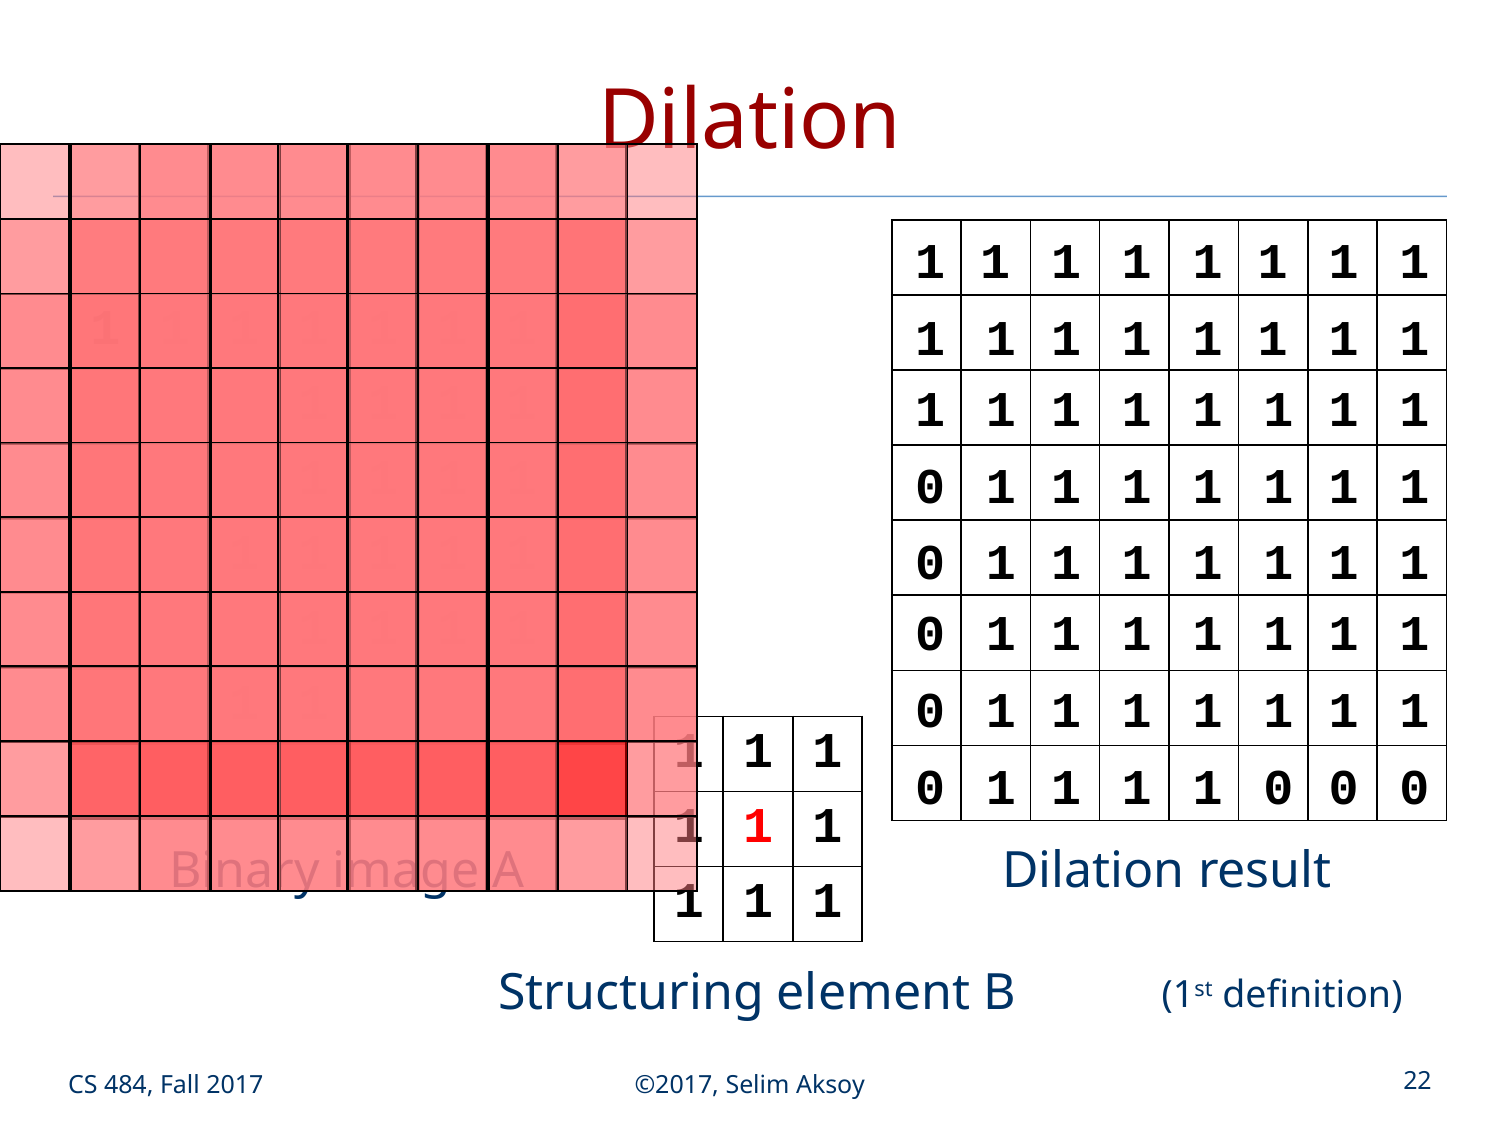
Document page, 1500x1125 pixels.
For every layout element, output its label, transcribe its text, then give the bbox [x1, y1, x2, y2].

table_header [212, 667, 277, 740]
table_header [141, 667, 209, 740]
table_cell [1239, 741, 1307, 745]
table_cell [1309, 741, 1376, 745]
table_cell [628, 742, 696, 815]
table_header [141, 145, 209, 218]
table_header [490, 667, 557, 740]
text_box 1 [962, 597, 1027, 664]
text_box 1 [956, 225, 1027, 292]
table_cell [1, 742, 68, 815]
table_cell 1 [698, 792, 722, 866]
table_cell 1 [794, 792, 861, 866]
table_header [419, 518, 486, 591]
table_header [559, 593, 627, 665]
table_cell [1031, 440, 1099, 444]
table_cell [419, 817, 486, 890]
table_header [490, 518, 557, 591]
text_box 1 [891, 373, 962, 440]
table_header [349, 518, 417, 591]
table_cell [141, 817, 209, 890]
text_box Binary image A [154, 892, 540, 905]
table_header [212, 443, 277, 516]
table_cell [72, 817, 139, 890]
text_box 0 [891, 674, 962, 741]
text_box 1 [1305, 225, 1376, 292]
table_cell 1 [794, 867, 861, 941]
table_header [212, 145, 277, 218]
text_box Dilation result [987, 829, 1347, 905]
table_cell [1100, 446, 1168, 450]
table_cell [1170, 746, 1238, 751]
table_cell [1239, 521, 1307, 526]
table_cell [1100, 296, 1168, 302]
text_box 1 [1027, 674, 1098, 741]
table_cell [1100, 664, 1168, 670]
table_cell [1031, 664, 1099, 670]
table_header 1 [724, 717, 792, 791]
title Dilation [53, 31, 1447, 173]
text_box 1 [1376, 373, 1453, 440]
table_header [1, 593, 68, 665]
text_box 1 [962, 373, 1027, 440]
text_box 1 [1169, 526, 1240, 593]
table_cell [1031, 521, 1099, 526]
table_cell 1 [724, 792, 792, 866]
table_cell [1100, 440, 1168, 444]
table_cell [559, 742, 627, 815]
text_box 1 [1240, 597, 1305, 664]
table_cell [1378, 664, 1446, 670]
table_cell [628, 817, 696, 890]
text_box 1 [1376, 225, 1453, 292]
text_box 1 [1169, 373, 1240, 440]
text_box 1 [1098, 225, 1169, 292]
text_box 0 [891, 526, 962, 593]
table_cell [893, 296, 960, 302]
text_box 0 [891, 597, 962, 664]
table_cell [1, 817, 68, 890]
table_cell [1031, 296, 1099, 302]
table_header [628, 593, 696, 665]
text_box 1 [1305, 526, 1376, 593]
table_header [349, 443, 417, 516]
text_box (1st definition) [1146, 962, 1418, 1023]
table_header [141, 369, 209, 442]
table_header [419, 369, 486, 442]
table_cell [1239, 446, 1307, 450]
table_header [349, 667, 417, 740]
text_box 1 [962, 751, 1027, 818]
text_box 1 [1027, 225, 1098, 292]
table_cell [1378, 741, 1446, 745]
table_header [279, 145, 346, 218]
table_cell [279, 817, 346, 890]
table_header [628, 518, 696, 591]
table_cell [559, 817, 627, 890]
table_header [212, 593, 277, 665]
table_header [490, 369, 557, 442]
table_header [490, 294, 557, 367]
table_header [1031, 221, 1099, 225]
table_cell [1170, 440, 1238, 444]
table_cell [1309, 440, 1376, 444]
text_box 1 [1305, 450, 1376, 516]
slide_number 22 [1134, 1052, 1448, 1107]
table_cell [1378, 446, 1446, 450]
table_cell [893, 521, 960, 526]
table_header 1 [794, 717, 861, 791]
table_header [559, 443, 627, 516]
table_header [72, 145, 139, 218]
text_box Structuring element B [483, 952, 1031, 1027]
table_cell [962, 440, 1030, 444]
table_cell [962, 521, 1030, 526]
text_box 1 [1169, 225, 1234, 292]
table_header [1239, 221, 1307, 225]
text_box 0 [1376, 751, 1453, 818]
text_box 1 [1376, 674, 1453, 741]
table_header [1, 443, 68, 516]
table_header [559, 220, 627, 293]
text_box 1 [891, 225, 956, 292]
text_box 1 [1240, 450, 1305, 516]
text_box 0 [1305, 751, 1376, 818]
text_box 1 [1098, 751, 1169, 818]
table_header [212, 369, 277, 442]
table_cell [490, 742, 557, 815]
table_header [559, 294, 627, 367]
text_box 1 [1376, 450, 1453, 516]
table_cell [1170, 521, 1238, 526]
text_box 1 [1169, 450, 1240, 516]
text_box 1 [891, 302, 962, 369]
table_cell [212, 742, 277, 815]
text_box 1 [1027, 526, 1098, 593]
text_box 1 [1240, 674, 1305, 741]
table_cell [1100, 521, 1168, 526]
text_box 1 [1098, 450, 1169, 516]
text_box 1 [1305, 302, 1376, 369]
table_cell [1239, 296, 1307, 302]
text_box 1 [1098, 373, 1169, 440]
table_header [72, 369, 139, 442]
text_box 1 [1240, 373, 1305, 440]
table_header [349, 369, 417, 442]
table_header [72, 518, 139, 591]
table_cell [1031, 746, 1099, 751]
text_box 1 [1027, 302, 1098, 369]
table_header [212, 518, 277, 591]
table_cell [1309, 296, 1376, 302]
table_cell [893, 746, 960, 751]
table_header [141, 593, 209, 665]
table_header [72, 593, 139, 665]
table_header [279, 369, 346, 442]
text_box 0 [1240, 751, 1305, 818]
table_header [141, 518, 209, 591]
table_header [141, 443, 209, 516]
table_header [962, 221, 1030, 225]
table_header [349, 220, 417, 293]
table_cell 1 [655, 867, 722, 941]
table_cell [1170, 664, 1238, 670]
table_cell [1378, 440, 1446, 444]
table_cell [1100, 741, 1168, 745]
table_header [559, 518, 627, 591]
table_cell [1031, 446, 1099, 450]
table_header [559, 145, 627, 218]
table_header [1170, 221, 1238, 225]
slide_number CS 484, Fall 2017 [52, 1052, 366, 1107]
text_box 1 [1098, 526, 1169, 593]
table_cell [893, 440, 960, 444]
table_header [893, 221, 960, 225]
footer ©2017, Selim Aksoy [511, 1052, 988, 1107]
table_cell [893, 741, 960, 745]
table_header [212, 294, 277, 367]
table_header [1, 667, 68, 740]
table_header [559, 369, 627, 442]
table_header [419, 220, 486, 293]
text_box 1 [1169, 674, 1240, 741]
text_box 1 [1169, 597, 1240, 664]
text_box 1 [1169, 751, 1240, 818]
table_cell [490, 817, 557, 890]
table_cell [962, 741, 1030, 745]
table_cell [1239, 746, 1307, 751]
table_header [212, 220, 277, 293]
table_header [349, 145, 417, 218]
table_header [279, 294, 346, 367]
text_box 0 [891, 751, 962, 818]
table_cell [72, 742, 139, 815]
text_box 1 [1234, 225, 1305, 292]
table_header [72, 443, 139, 516]
table_header [279, 518, 346, 591]
table_header [490, 593, 557, 665]
table_cell [141, 742, 209, 815]
table_header [419, 443, 486, 516]
text_box 1 [962, 526, 1027, 593]
text_box 1 [1098, 674, 1169, 741]
table_cell [1170, 446, 1238, 450]
table_cell [279, 742, 346, 815]
table_header [1, 220, 68, 293]
table_cell [1170, 296, 1238, 302]
table_cell [1309, 746, 1376, 751]
table_cell [212, 817, 277, 890]
table_header [72, 294, 139, 367]
table_header 1 [698, 717, 722, 791]
text_box 1 [962, 302, 1027, 369]
table_header [141, 220, 209, 293]
table_cell [1170, 741, 1238, 745]
table_cell [1378, 521, 1446, 526]
table_header [72, 220, 139, 293]
text_box 1 [962, 674, 1027, 741]
text_box 0 [891, 450, 962, 516]
text_box 1 [1027, 751, 1098, 818]
table_header [419, 294, 486, 367]
table_header [1100, 221, 1168, 225]
table_header [419, 667, 486, 740]
table_cell [962, 446, 1030, 450]
table_cell [1239, 440, 1307, 444]
text_box 1 [1305, 597, 1376, 664]
table_cell [1378, 296, 1446, 302]
table_header [279, 220, 346, 293]
table_header [72, 667, 139, 740]
table_header [419, 145, 486, 218]
text_box 1 [1305, 373, 1376, 440]
text_box 1 [1098, 302, 1169, 369]
table_header [628, 667, 696, 740]
text_box 1 [1098, 597, 1169, 664]
table_header [279, 593, 346, 665]
table_header [490, 220, 557, 293]
table_header [490, 145, 557, 218]
table_header [628, 145, 696, 218]
table_header [628, 220, 696, 293]
table_header [559, 667, 627, 740]
table_header [1378, 221, 1446, 225]
table_cell [349, 742, 417, 815]
text_box 1 [1240, 526, 1305, 593]
text_box 1 [1169, 302, 1234, 369]
text_box 1 [1376, 597, 1453, 664]
text_box 1 [1376, 526, 1453, 593]
table_header [419, 593, 486, 665]
table_cell [893, 446, 960, 450]
table_header [1, 294, 68, 367]
table_header [628, 443, 696, 516]
table_cell [1100, 746, 1168, 751]
text_box 1 [1027, 373, 1098, 440]
table_header [628, 369, 696, 442]
table_cell [1031, 741, 1099, 745]
table_header [279, 443, 346, 516]
table_cell [1239, 664, 1307, 670]
table_header [1, 145, 68, 218]
text_box 1 [1376, 302, 1453, 369]
table_cell [962, 746, 1030, 751]
table_header [141, 294, 209, 367]
table_cell [1309, 521, 1376, 526]
table_header [349, 294, 417, 367]
table_cell [1309, 664, 1376, 670]
table_header [1, 369, 68, 442]
table_cell [1378, 746, 1446, 751]
table_cell [962, 664, 1030, 670]
table_cell [1309, 446, 1376, 450]
table_header [279, 667, 346, 740]
table_cell [349, 817, 417, 890]
table_cell 1 [724, 867, 792, 941]
table_header [349, 593, 417, 665]
table_cell [962, 296, 1030, 302]
table_header [1, 518, 68, 591]
table_header [490, 443, 557, 516]
text_box 1 [1027, 597, 1098, 664]
table_cell [419, 742, 486, 815]
text_box 1 [1027, 450, 1098, 516]
table_header [628, 294, 696, 367]
text_box 1 [1234, 302, 1305, 369]
text_box 1 [1305, 674, 1376, 741]
table_cell [893, 664, 960, 670]
text_box 1 [962, 450, 1027, 516]
table_header [1309, 221, 1376, 225]
